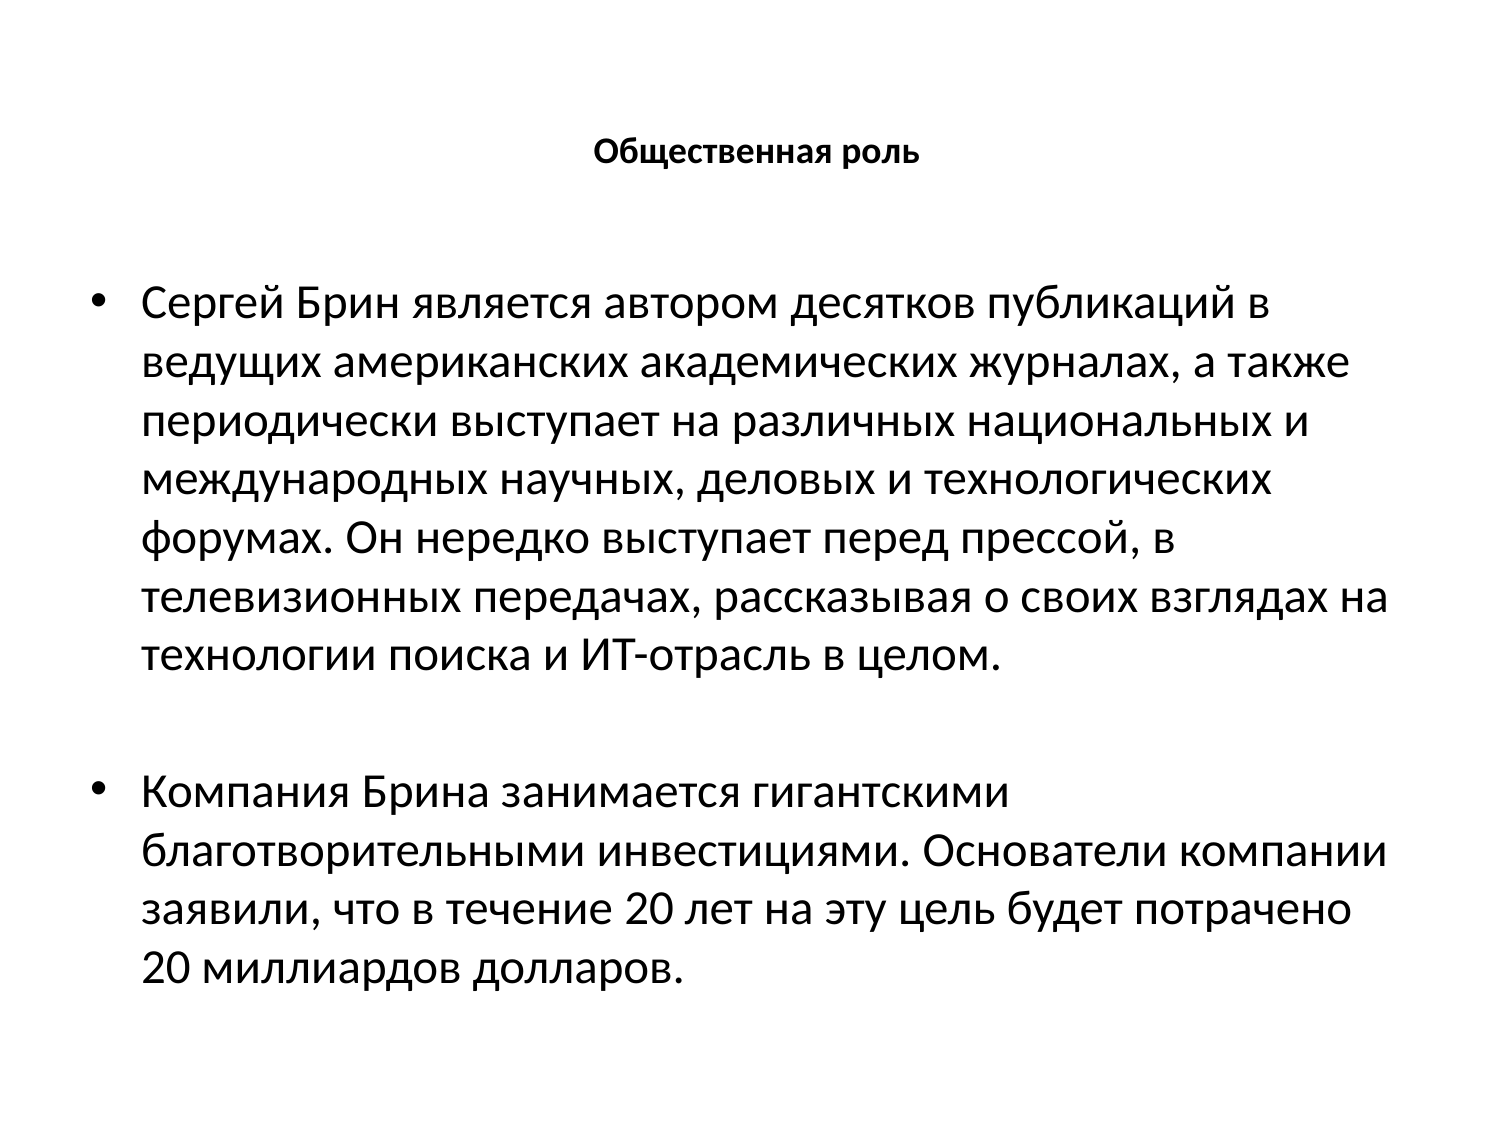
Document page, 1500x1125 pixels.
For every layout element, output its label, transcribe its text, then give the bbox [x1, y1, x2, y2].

title Общественная роль [82, 117, 1432, 225]
list Сергей Брин является автором десятков публикаций в ведущих американских академических журналах, а также периодически выступает на различных национальных и международных научных, деловых и технологических форумах. Он нередко выступает перед прессой, в телевизионных передачах, рассказывая о своих взглядах на технологии поиска и ИТ-отрасль в целом. Компания Брина занимается гигантскими благотворительными инвестициями. Основатели компании заявили, что в течение 20 лет на эту цель будет потрачено 20 миллиардов долларов. [75, 262, 1418, 1005]
